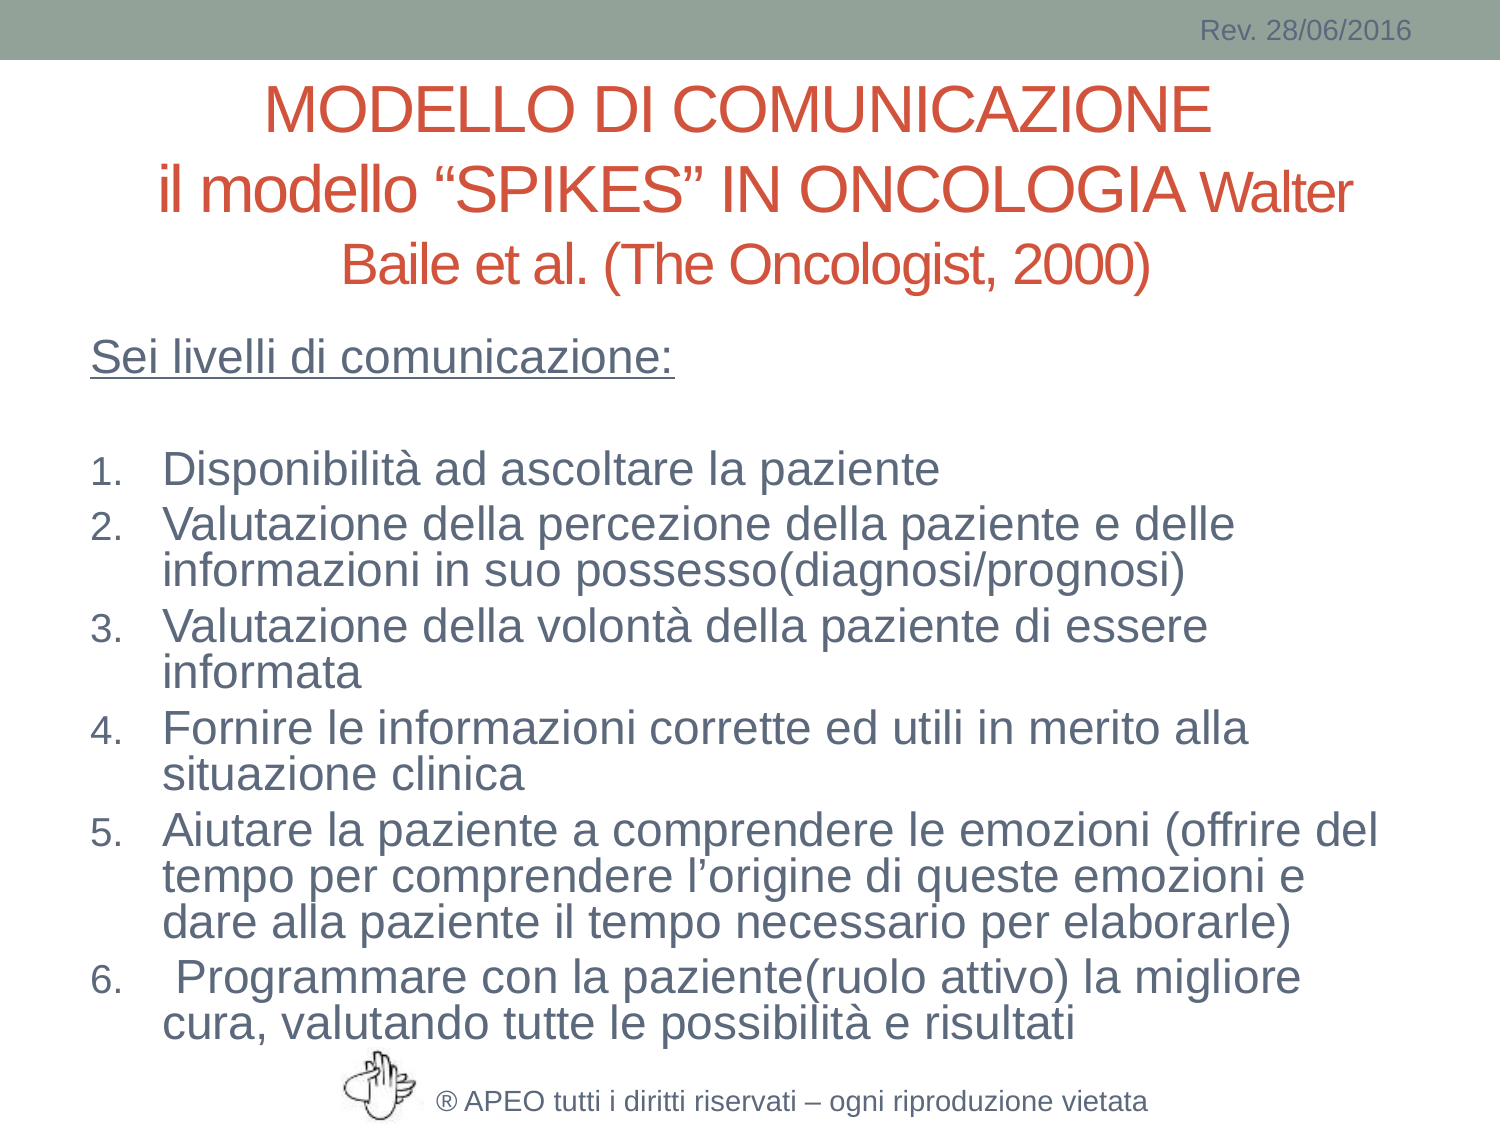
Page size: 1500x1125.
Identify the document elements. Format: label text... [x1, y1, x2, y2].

picture [341, 1063, 424, 1125]
title MODELLO DI COMUNICAZIONE il modello “SPIKES” IN ONCOLOGIA Walter Baile et al. (The Oncologist, 2000) [72, 99, 1423, 263]
list Sei livelli di comunicazione: Disponibilità ad ascoltare la paziente Valutazione della percezione della paziente e delle informazioni in suo possesso(diagnosi/prognosi) Valutazione della volontà della paziente di essere informata Fornire le informazioni corrette ed utili in merito alla situazione clinica Aiutare la paziente a comprendere le emozioni (offrire del tempo per comprendere l’origine di queste emozioni e dare alla paziente il tempo necessario per elaborarle) Programmare con la paziente(ruolo attivo) la migliore cura, valutando tutte le possibilità e risultati [75, 262, 1425, 1063]
